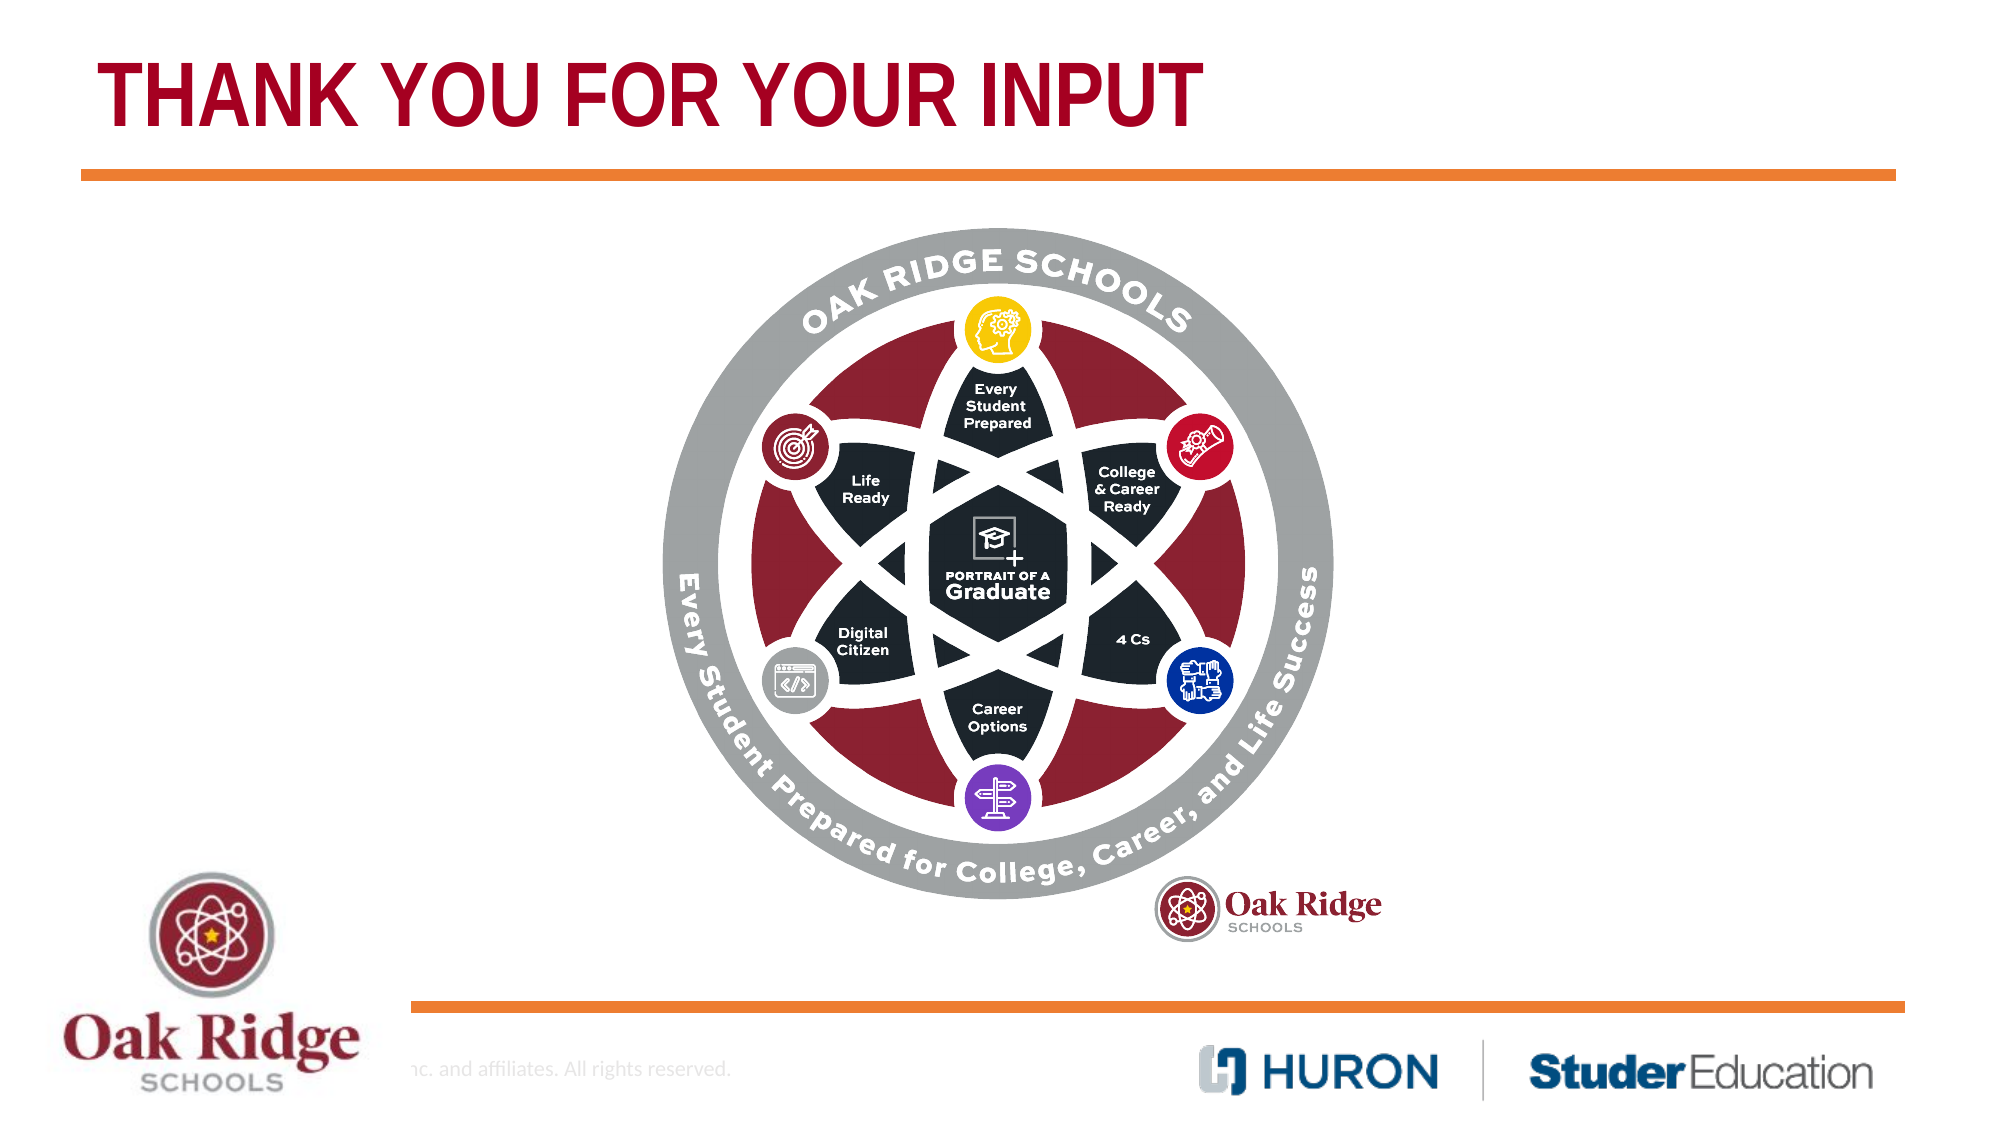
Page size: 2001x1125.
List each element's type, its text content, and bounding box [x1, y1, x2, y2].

text_box Thank you for your input [82, 27, 1888, 153]
picture [1186, 1028, 1897, 1113]
picture [0, 833, 411, 1125]
picture [587, 149, 1413, 975]
